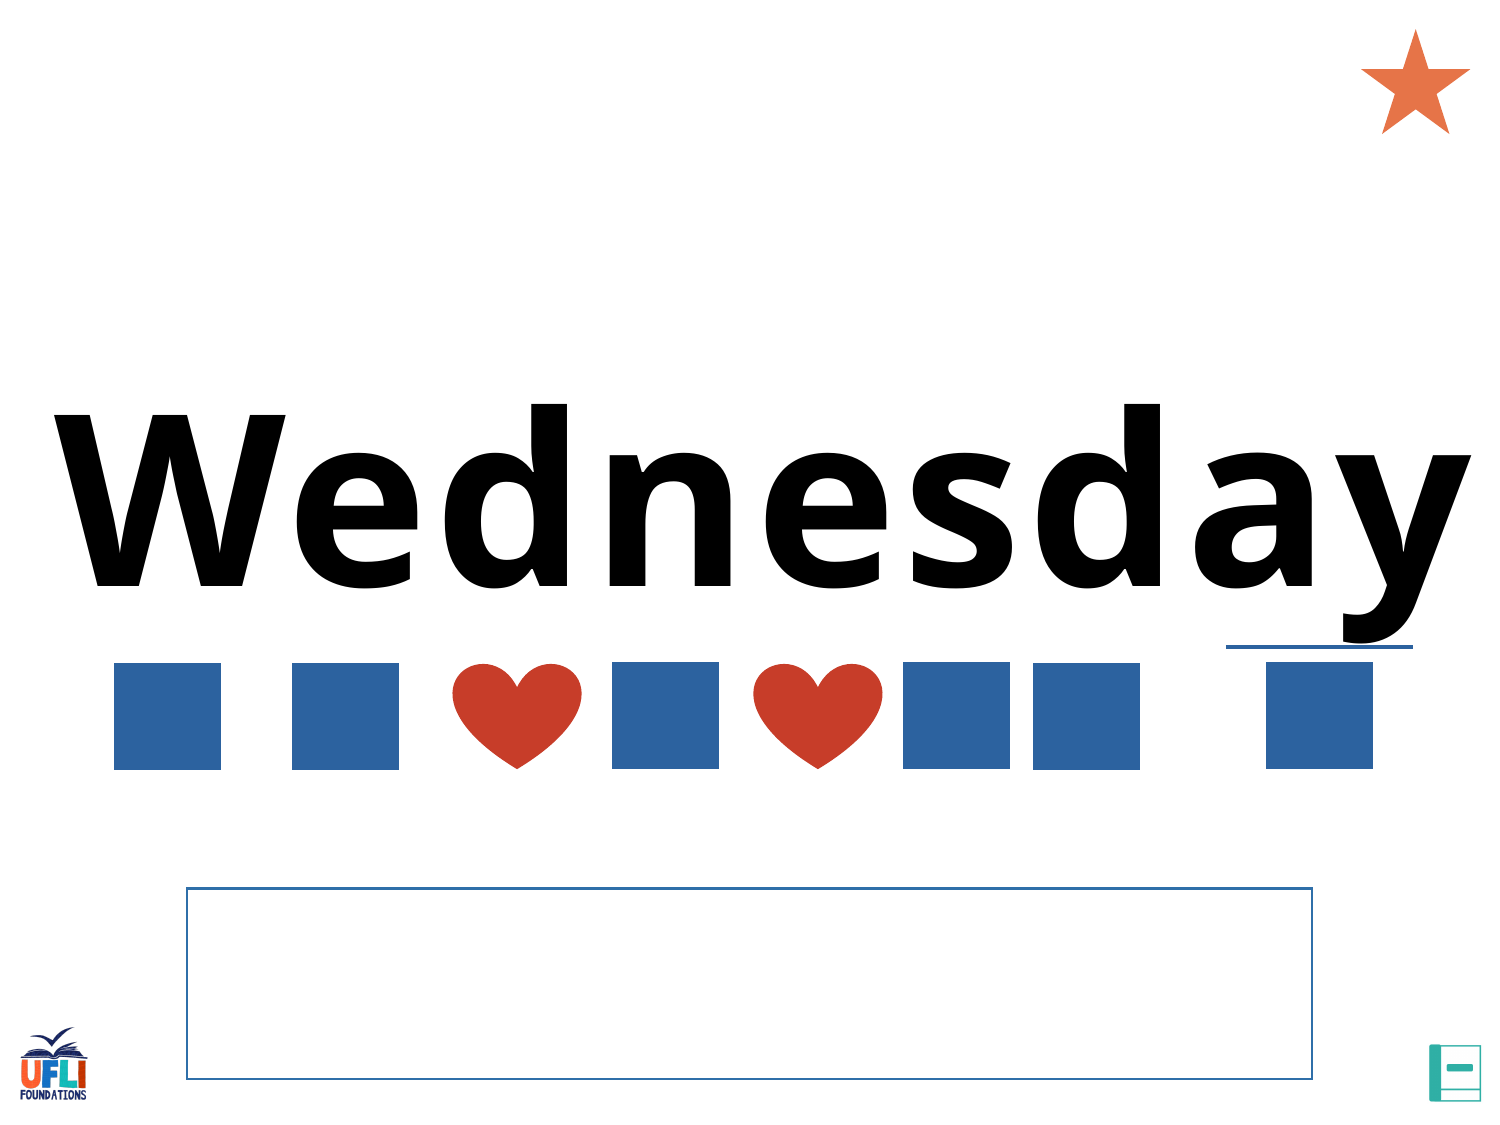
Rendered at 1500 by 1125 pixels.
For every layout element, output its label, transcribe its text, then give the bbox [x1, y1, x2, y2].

text_box [612, 662, 719, 769]
picture [1427, 1043, 1484, 1104]
text_box [1033, 663, 1140, 770]
text_box [1266, 662, 1373, 769]
text_box [903, 662, 1010, 769]
text_box [114, 663, 221, 770]
text_box Wednesday [13, 338, 1500, 642]
text_box [292, 663, 399, 770]
text_box [186, 887, 1313, 1080]
text_box [1358, 25, 1474, 137]
picture [16, 1027, 90, 1103]
text_box [753, 663, 883, 770]
text_box [452, 663, 582, 770]
